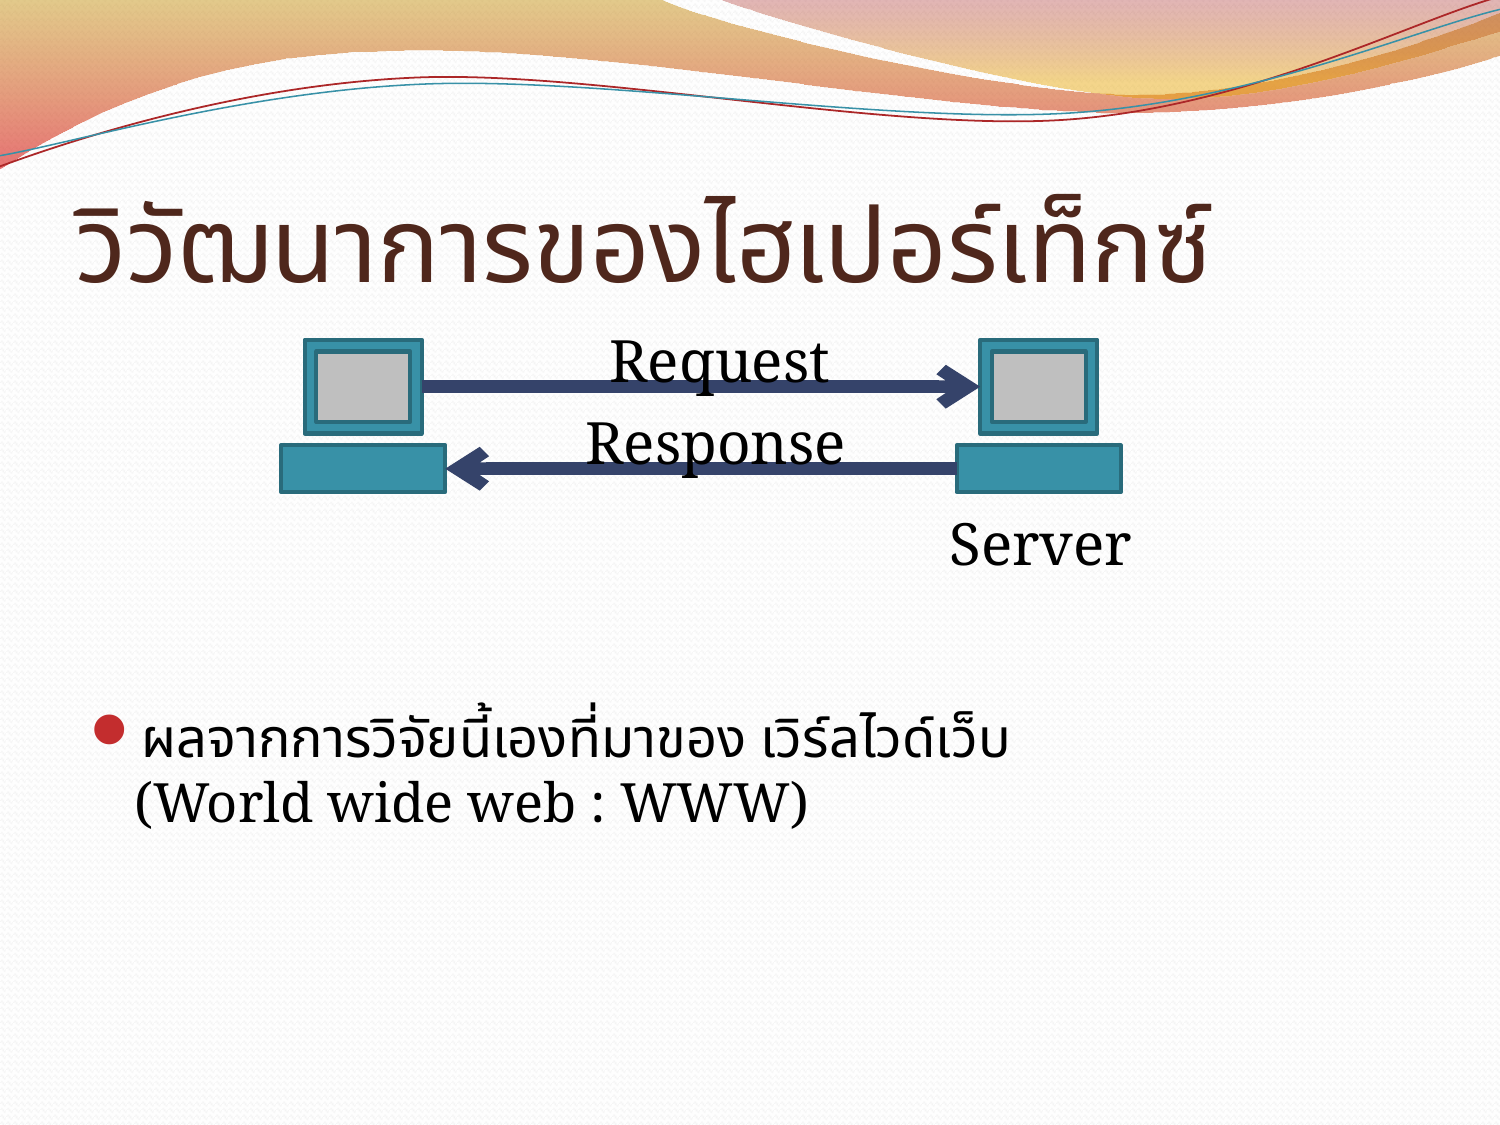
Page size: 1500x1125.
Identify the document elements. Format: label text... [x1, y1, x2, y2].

text_box [303, 338, 424, 436]
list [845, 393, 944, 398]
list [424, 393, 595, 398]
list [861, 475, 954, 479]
text_box Server [934, 500, 1148, 585]
text_box [314, 349, 412, 424]
text_box [955, 443, 1123, 494]
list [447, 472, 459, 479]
text_box Response [570, 480, 861, 484]
text_box [978, 338, 1099, 436]
text_box Request [595, 316, 845, 386]
text_box [990, 349, 1088, 424]
title วิวัฒนาการของไฮเปอร์เท็กซ์ [74, 115, 1426, 304]
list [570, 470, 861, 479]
text_box Response [570, 399, 861, 468]
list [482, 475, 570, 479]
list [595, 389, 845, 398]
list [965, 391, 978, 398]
text_box [279, 443, 447, 494]
list ผลจากการวิจัยนี้เองที่มาของ เวิร์ลไวด์เว็บ (World wide web : WWW) [74, 317, 1426, 1038]
